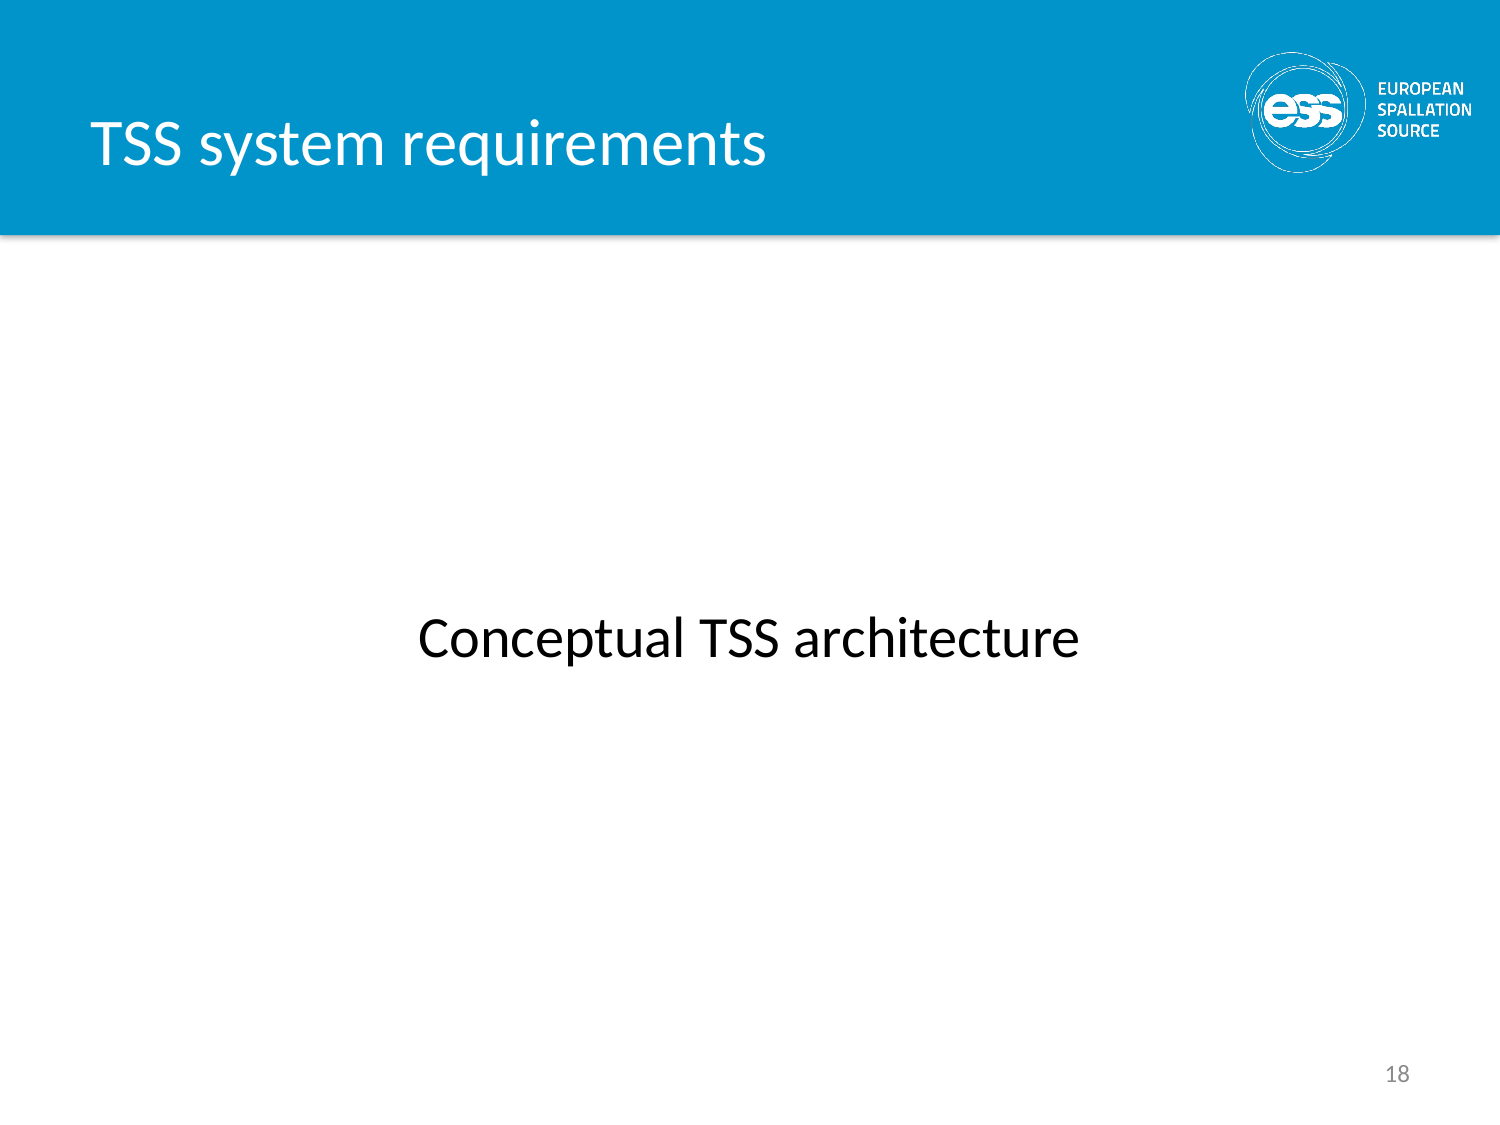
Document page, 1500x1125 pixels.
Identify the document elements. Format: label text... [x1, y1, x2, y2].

picture [1264, 94, 1342, 127]
picture [1389, 104, 1393, 115]
picture [1418, 104, 1423, 115]
picture [1398, 109, 1406, 115]
picture [1422, 125, 1428, 134]
list Conceptual TSS architecture [75, 262, 1425, 1005]
picture [1400, 83, 1407, 94]
picture [1436, 104, 1444, 115]
picture [1379, 83, 1385, 94]
slide_number 18 [1074, 1042, 1425, 1103]
title TSS system requirements [75, 45, 1247, 233]
picture [1432, 125, 1438, 136]
picture [1409, 104, 1415, 115]
picture [1454, 83, 1458, 94]
picture [1423, 83, 1430, 94]
picture [1443, 86, 1450, 93]
